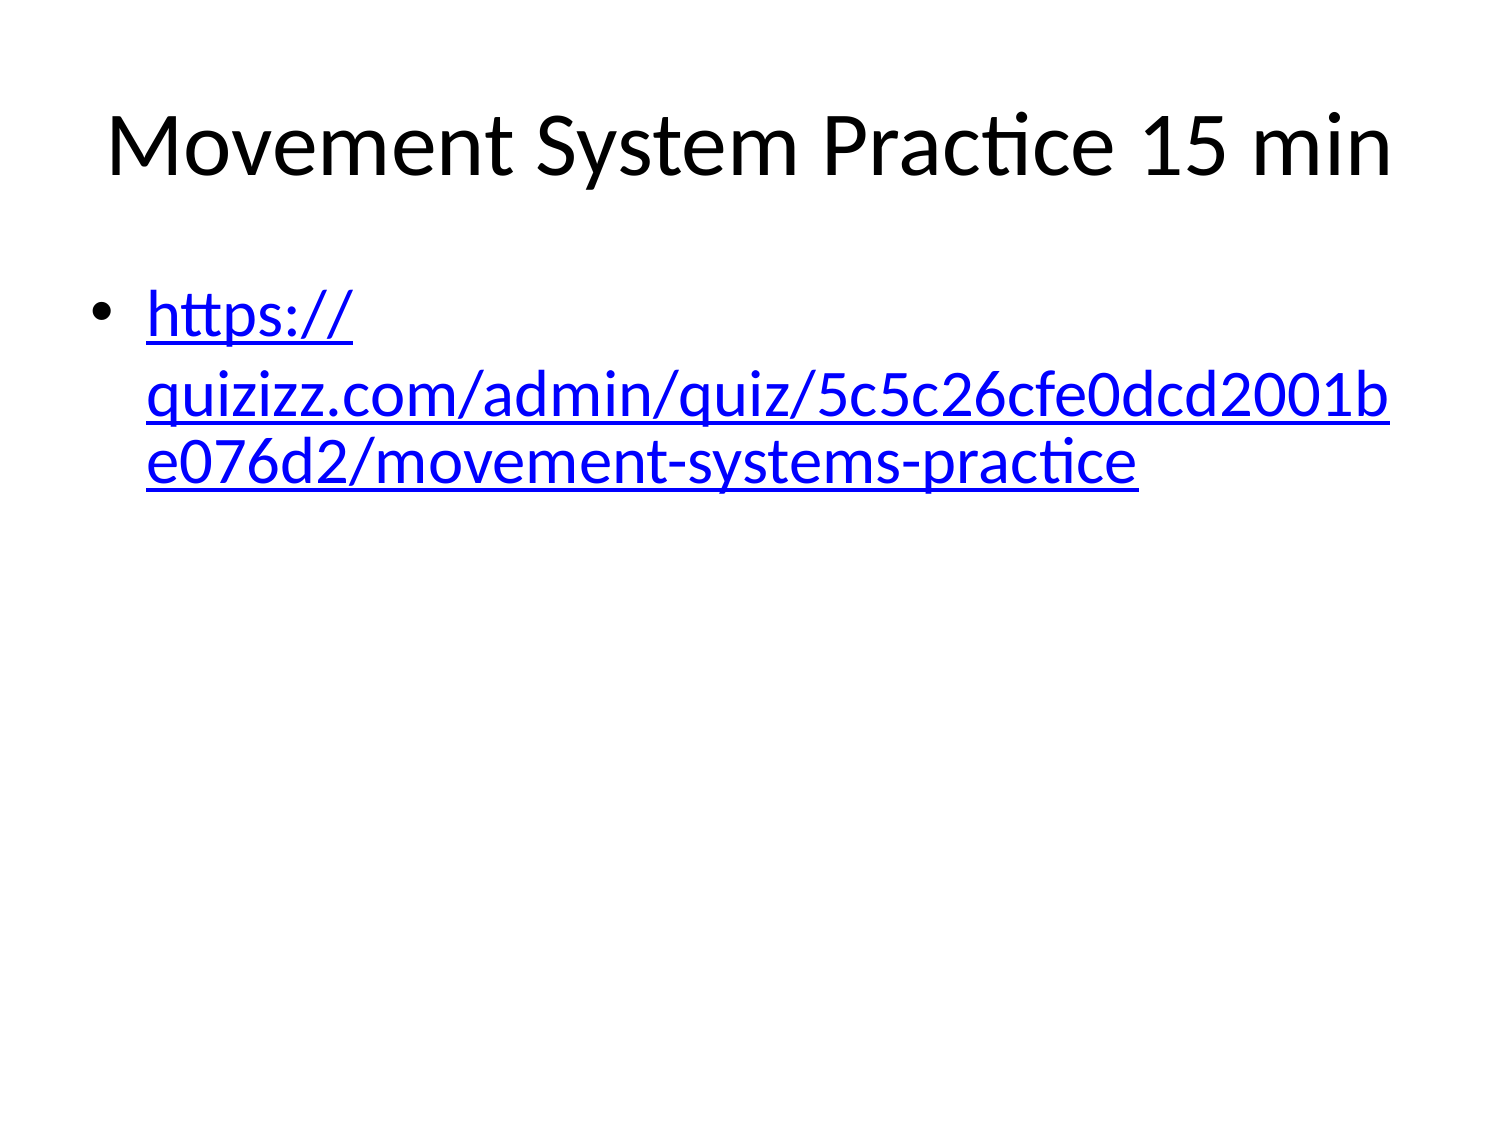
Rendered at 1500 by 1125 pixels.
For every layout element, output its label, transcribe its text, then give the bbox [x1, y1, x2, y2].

title Movement System Practice 15 min [75, 45, 1425, 233]
list https://quizizz.com/admin/quiz/5c5c26cfe0dcd2001be076d2/movement-systems-practice [75, 262, 1425, 1005]
